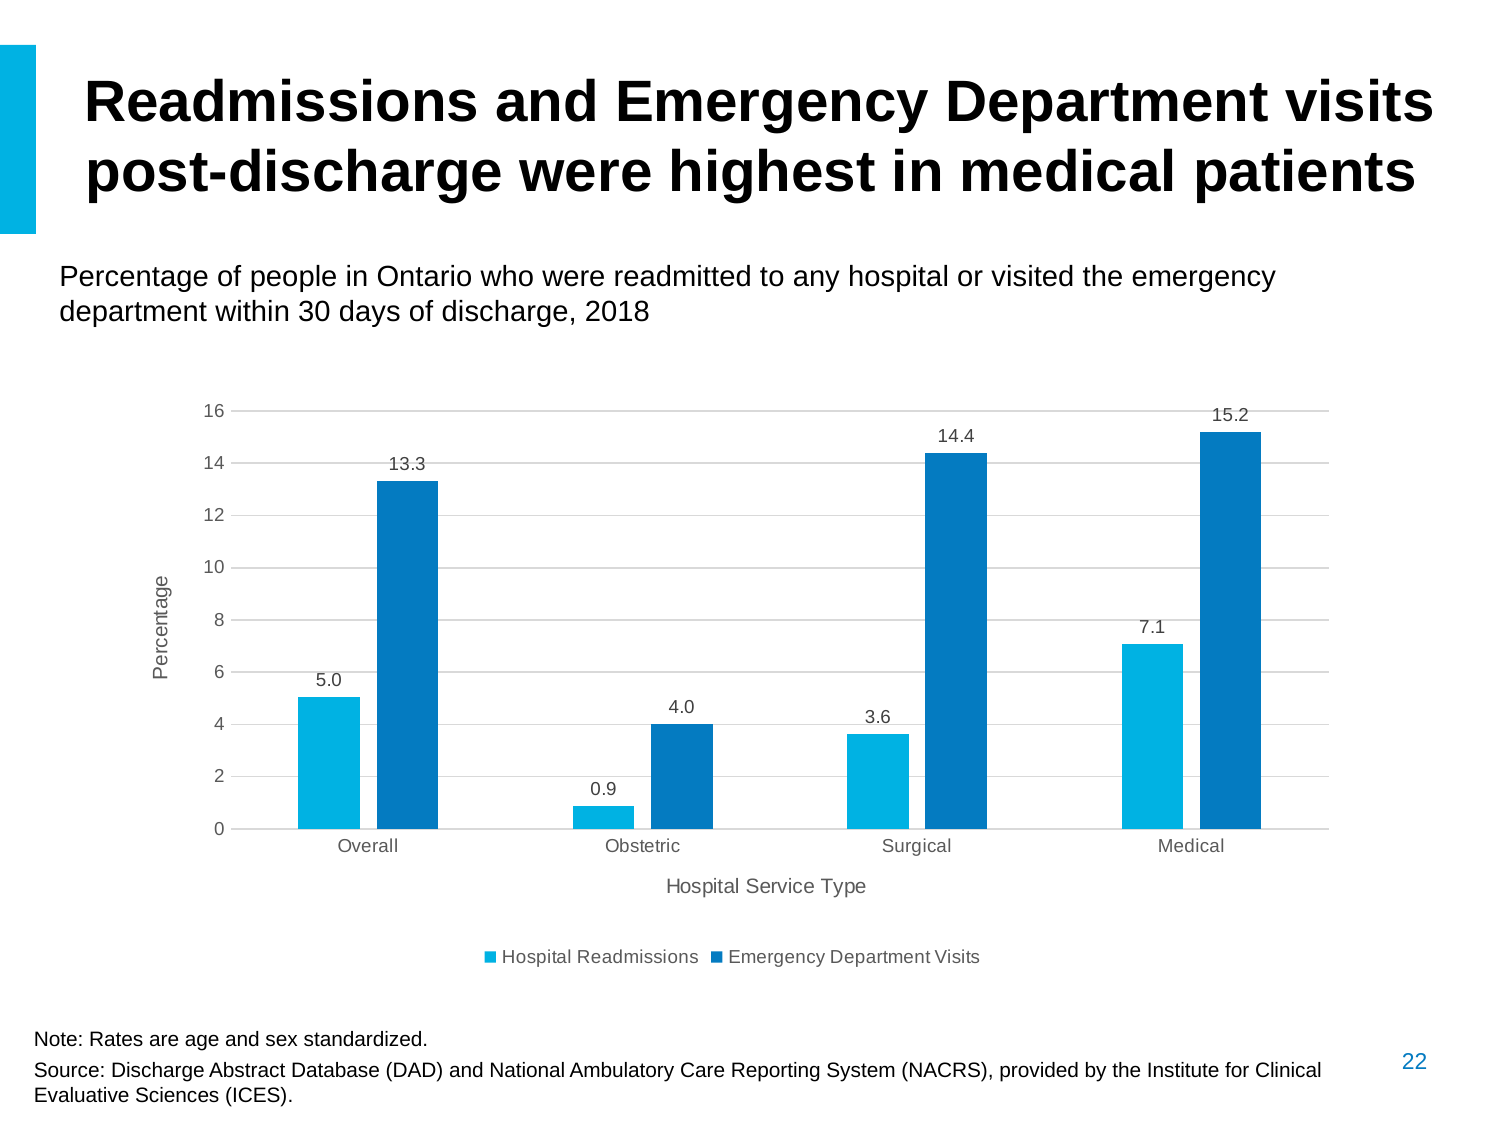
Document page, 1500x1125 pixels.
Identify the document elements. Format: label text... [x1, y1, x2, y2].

text_box Note: Rates are age and sex standardized. Source: Discharge Abstract Database (DAD) and National Ambulatory Care Reporting System (NACRS), provided by the Institute for Clinical Evaluative Sciences (ICES). [19, 1018, 1354, 1115]
text_box Readmissions and Emergency Department visits post-discharge were highest in medical patients [43, 55, 1476, 211]
chart [115, 388, 1354, 975]
text_box Percentage of people in Ontario who were readmitted to any hospital or visited the emergency department within 30 days of discharge, 2018 [44, 249, 1379, 335]
